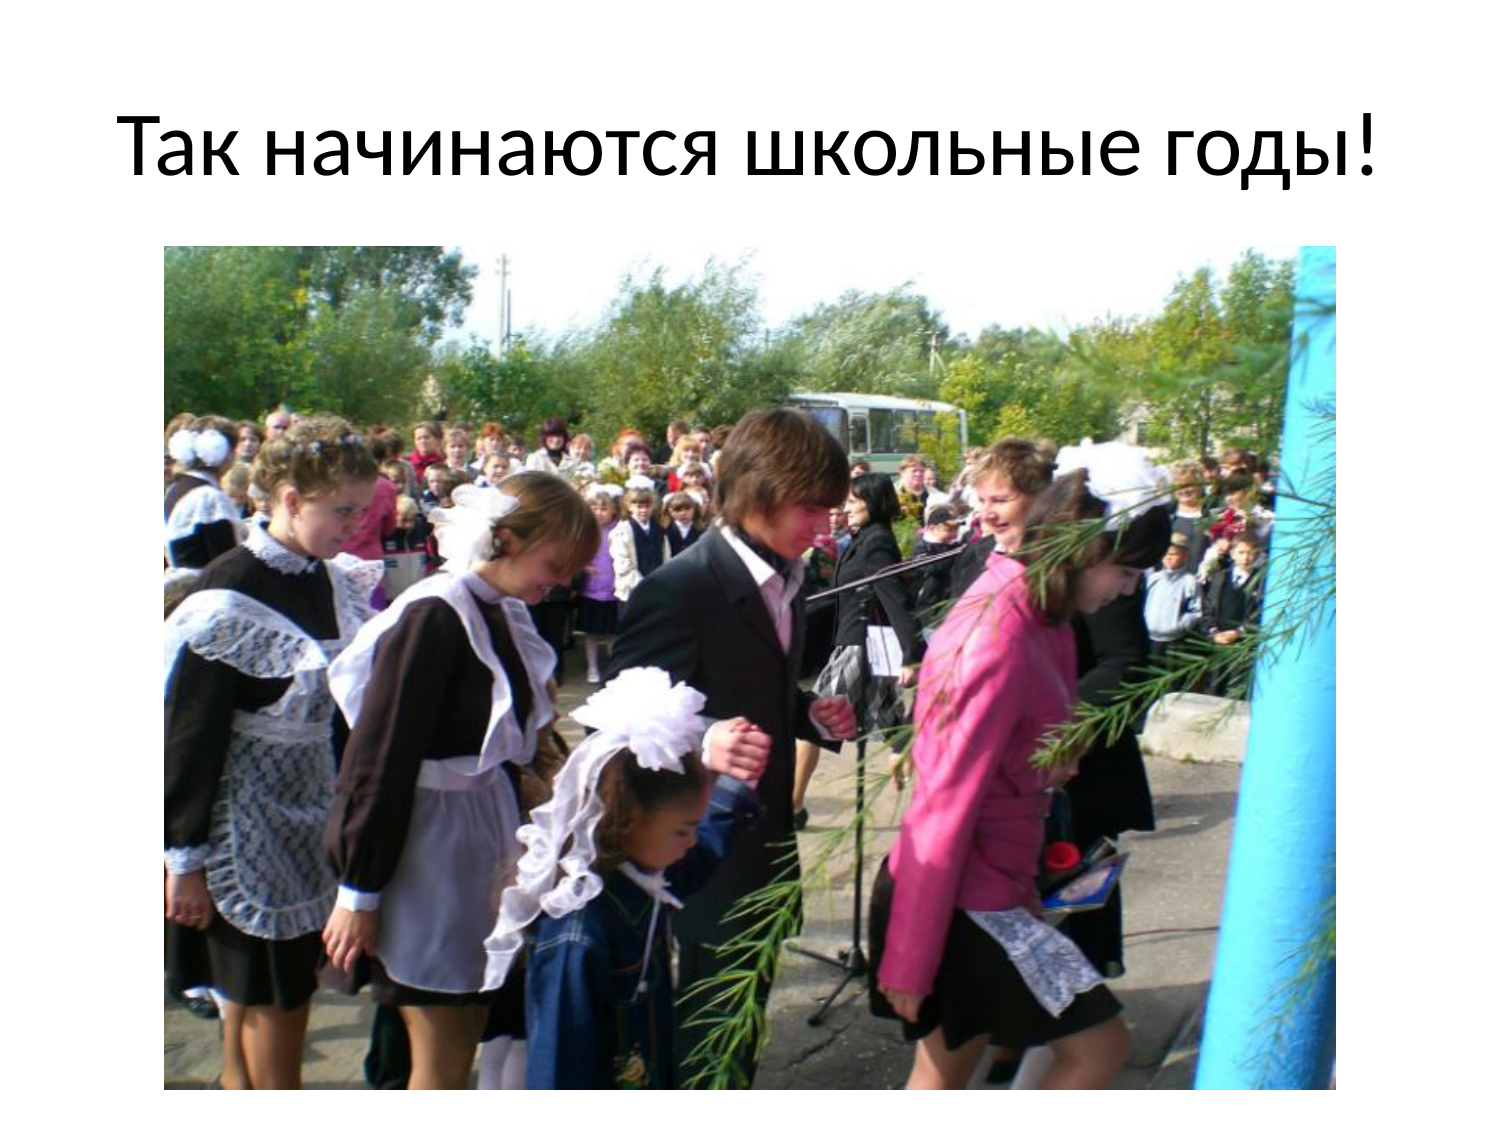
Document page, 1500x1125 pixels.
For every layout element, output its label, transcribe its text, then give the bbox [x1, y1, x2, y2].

title Так начинаются школьные годы! [75, 45, 1425, 233]
picture [163, 245, 1336, 1091]
